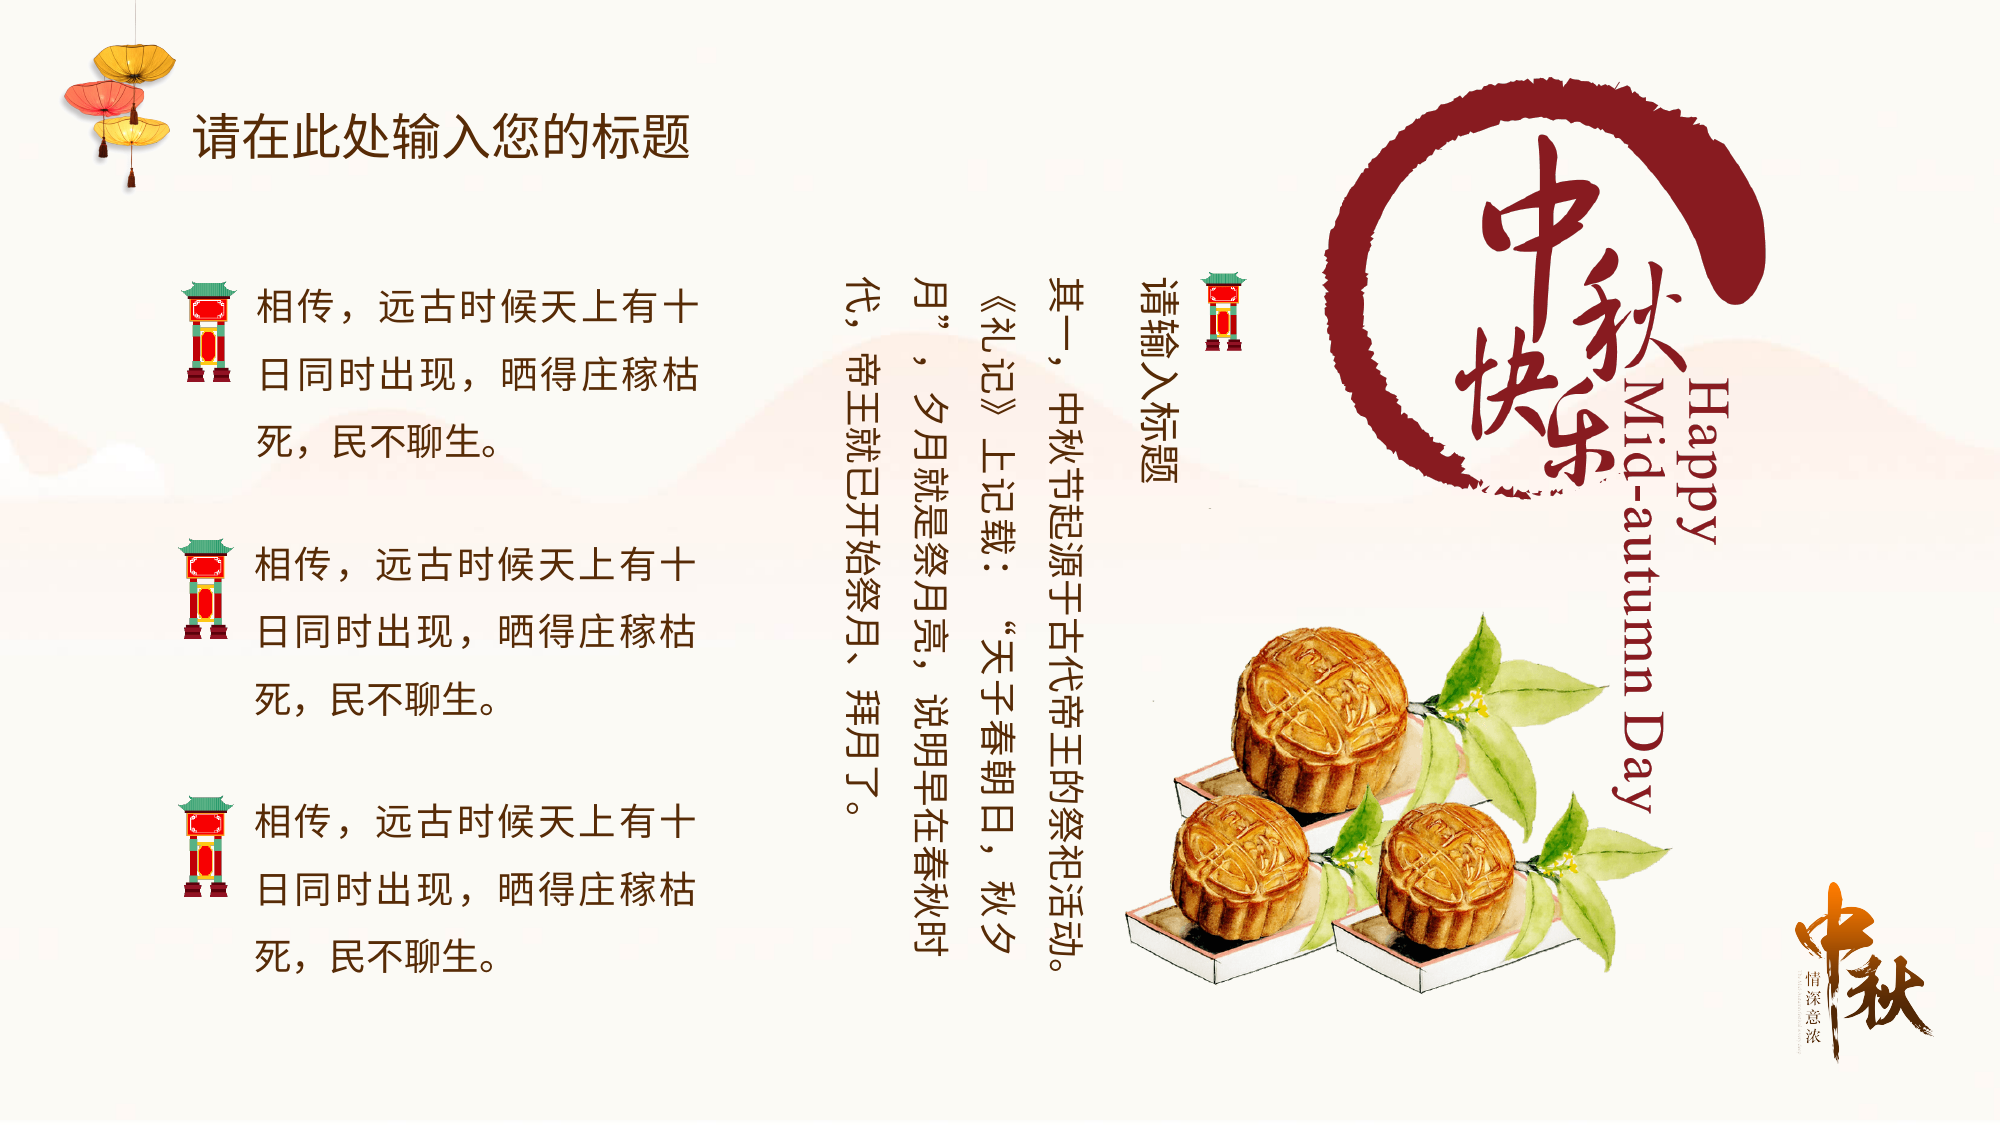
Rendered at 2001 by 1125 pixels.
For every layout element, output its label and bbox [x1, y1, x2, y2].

text_box [168, 510, 713, 768]
text_box [57, 0, 748, 197]
text_box [171, 253, 716, 536]
text_box [1119, 493, 1673, 1046]
text_box [816, 261, 1254, 973]
picture [0, 0, 2000, 1125]
text_box [168, 768, 713, 1051]
